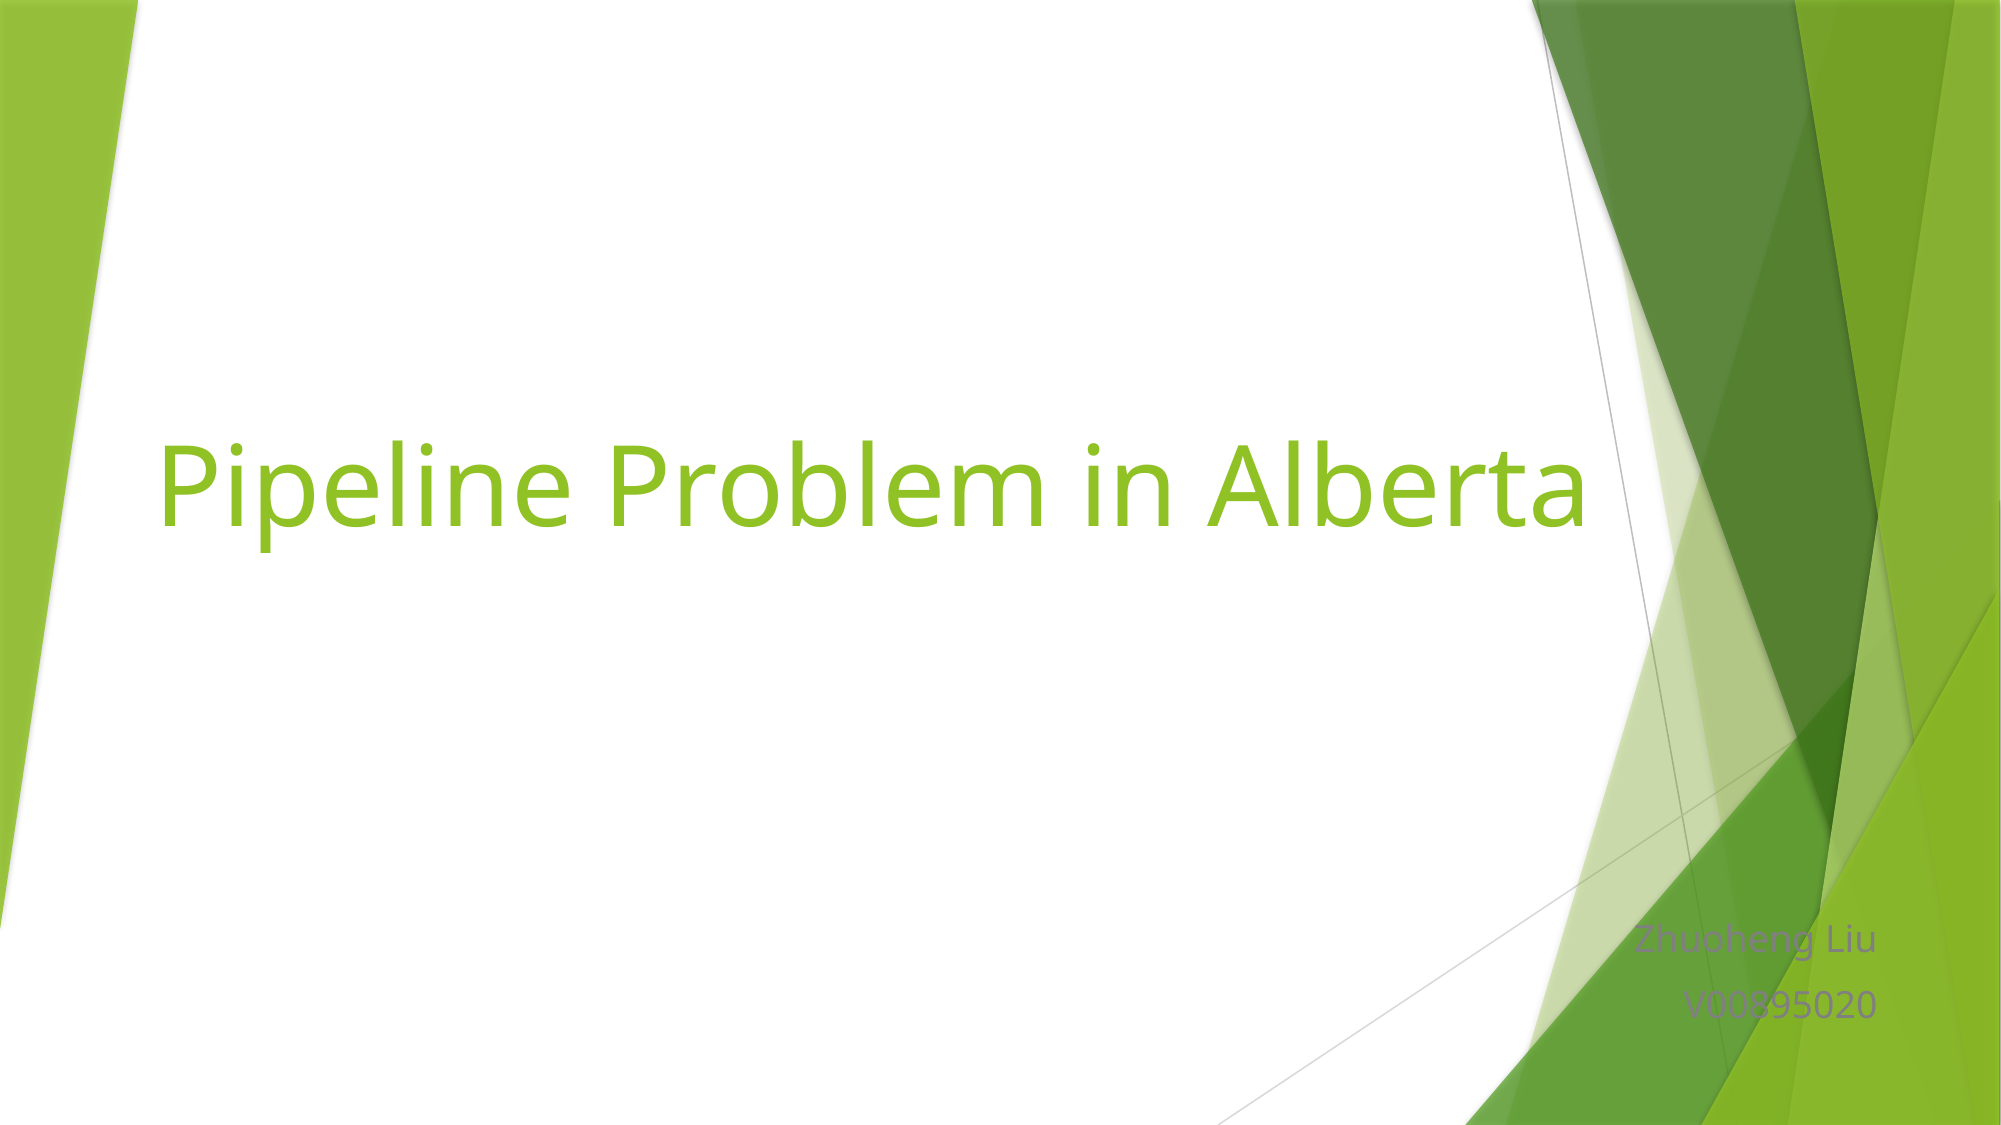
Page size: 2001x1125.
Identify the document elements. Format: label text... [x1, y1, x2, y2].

title Pipeline Problem in Alberta [139, 179, 1630, 557]
subtitle Zhuoheng Liu V00895020 [530, 907, 1893, 1088]
